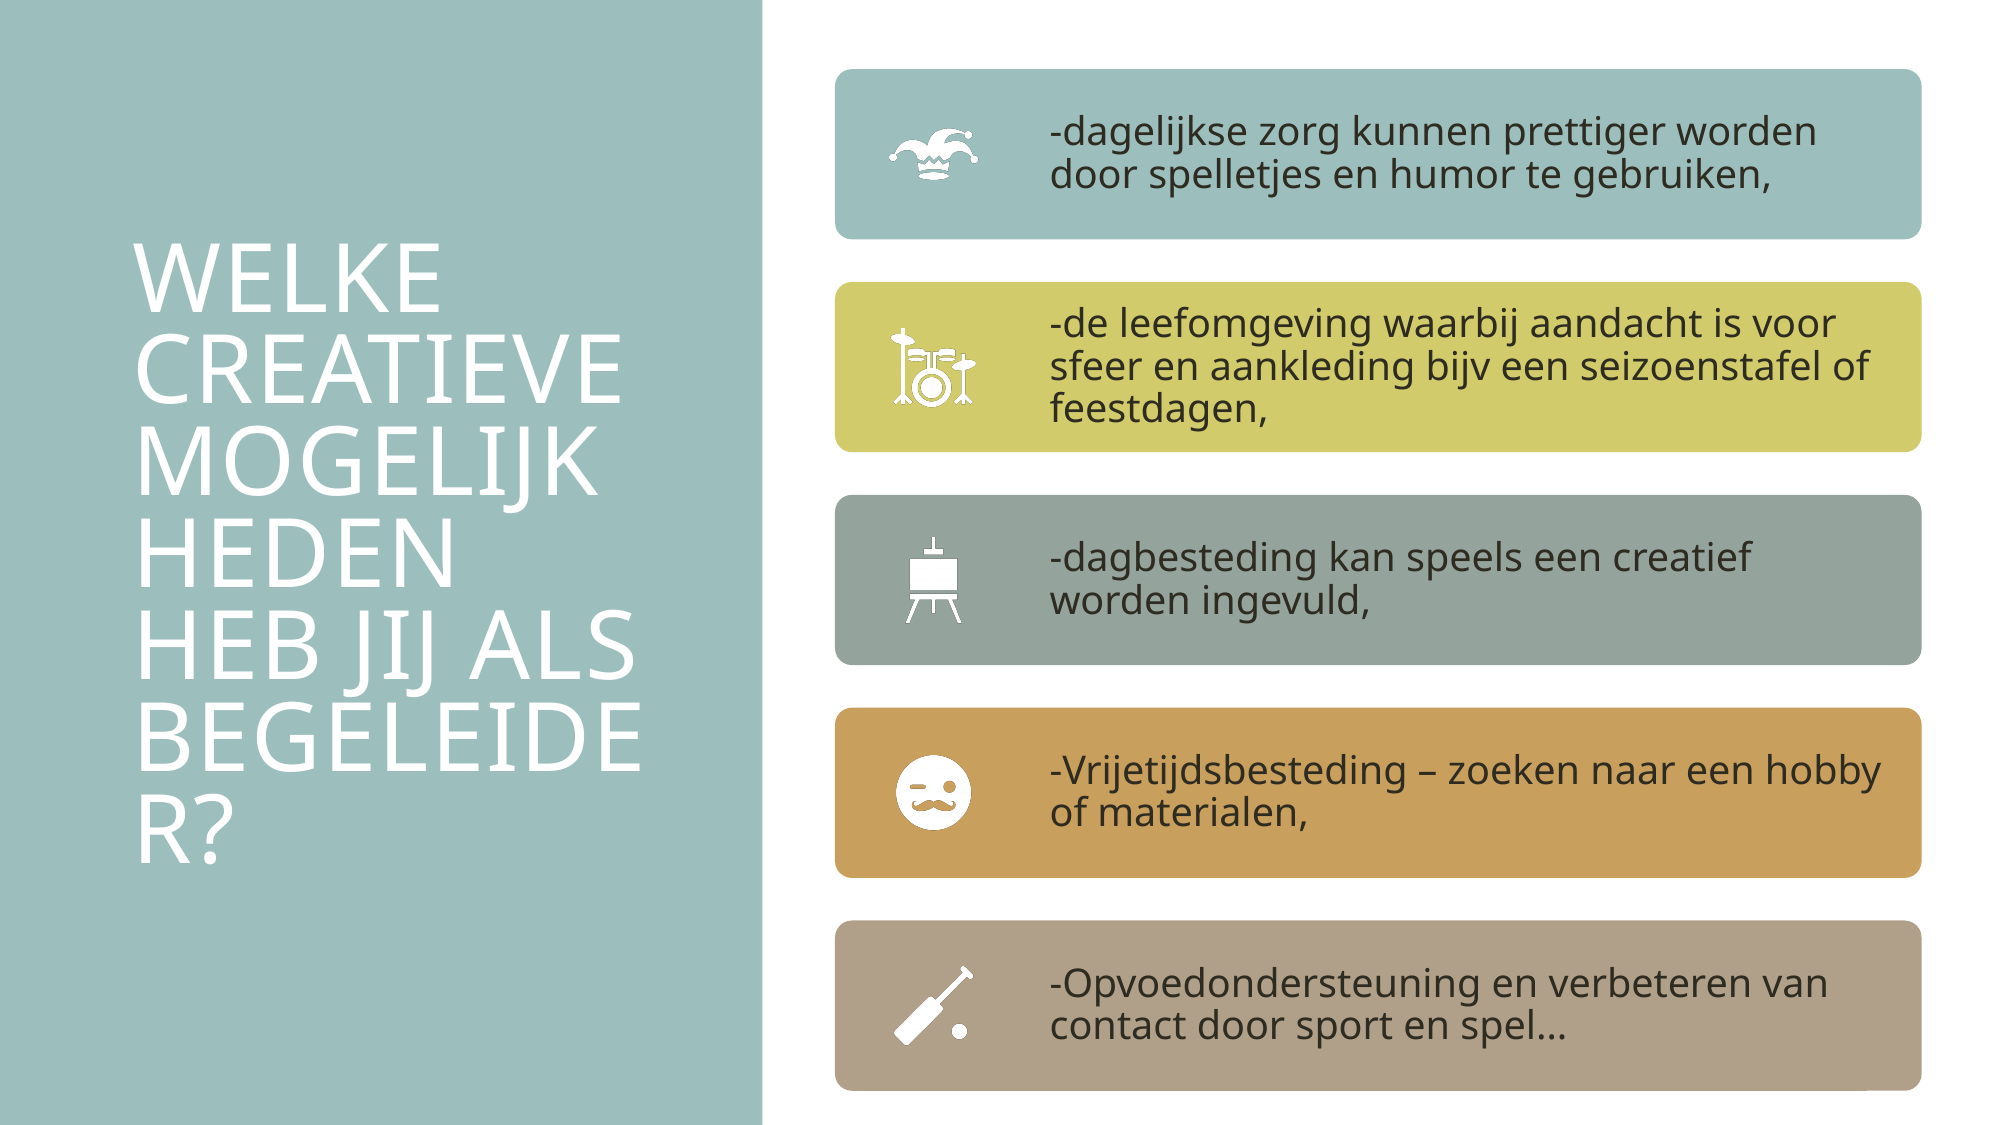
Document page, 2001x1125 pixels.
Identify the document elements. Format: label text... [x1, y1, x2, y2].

title Welke creatieve mogelijkheden heb jij als begeleider? [117, 103, 678, 1018]
text_box [0, 0, 764, 1125]
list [834, 68, 1922, 1092]
